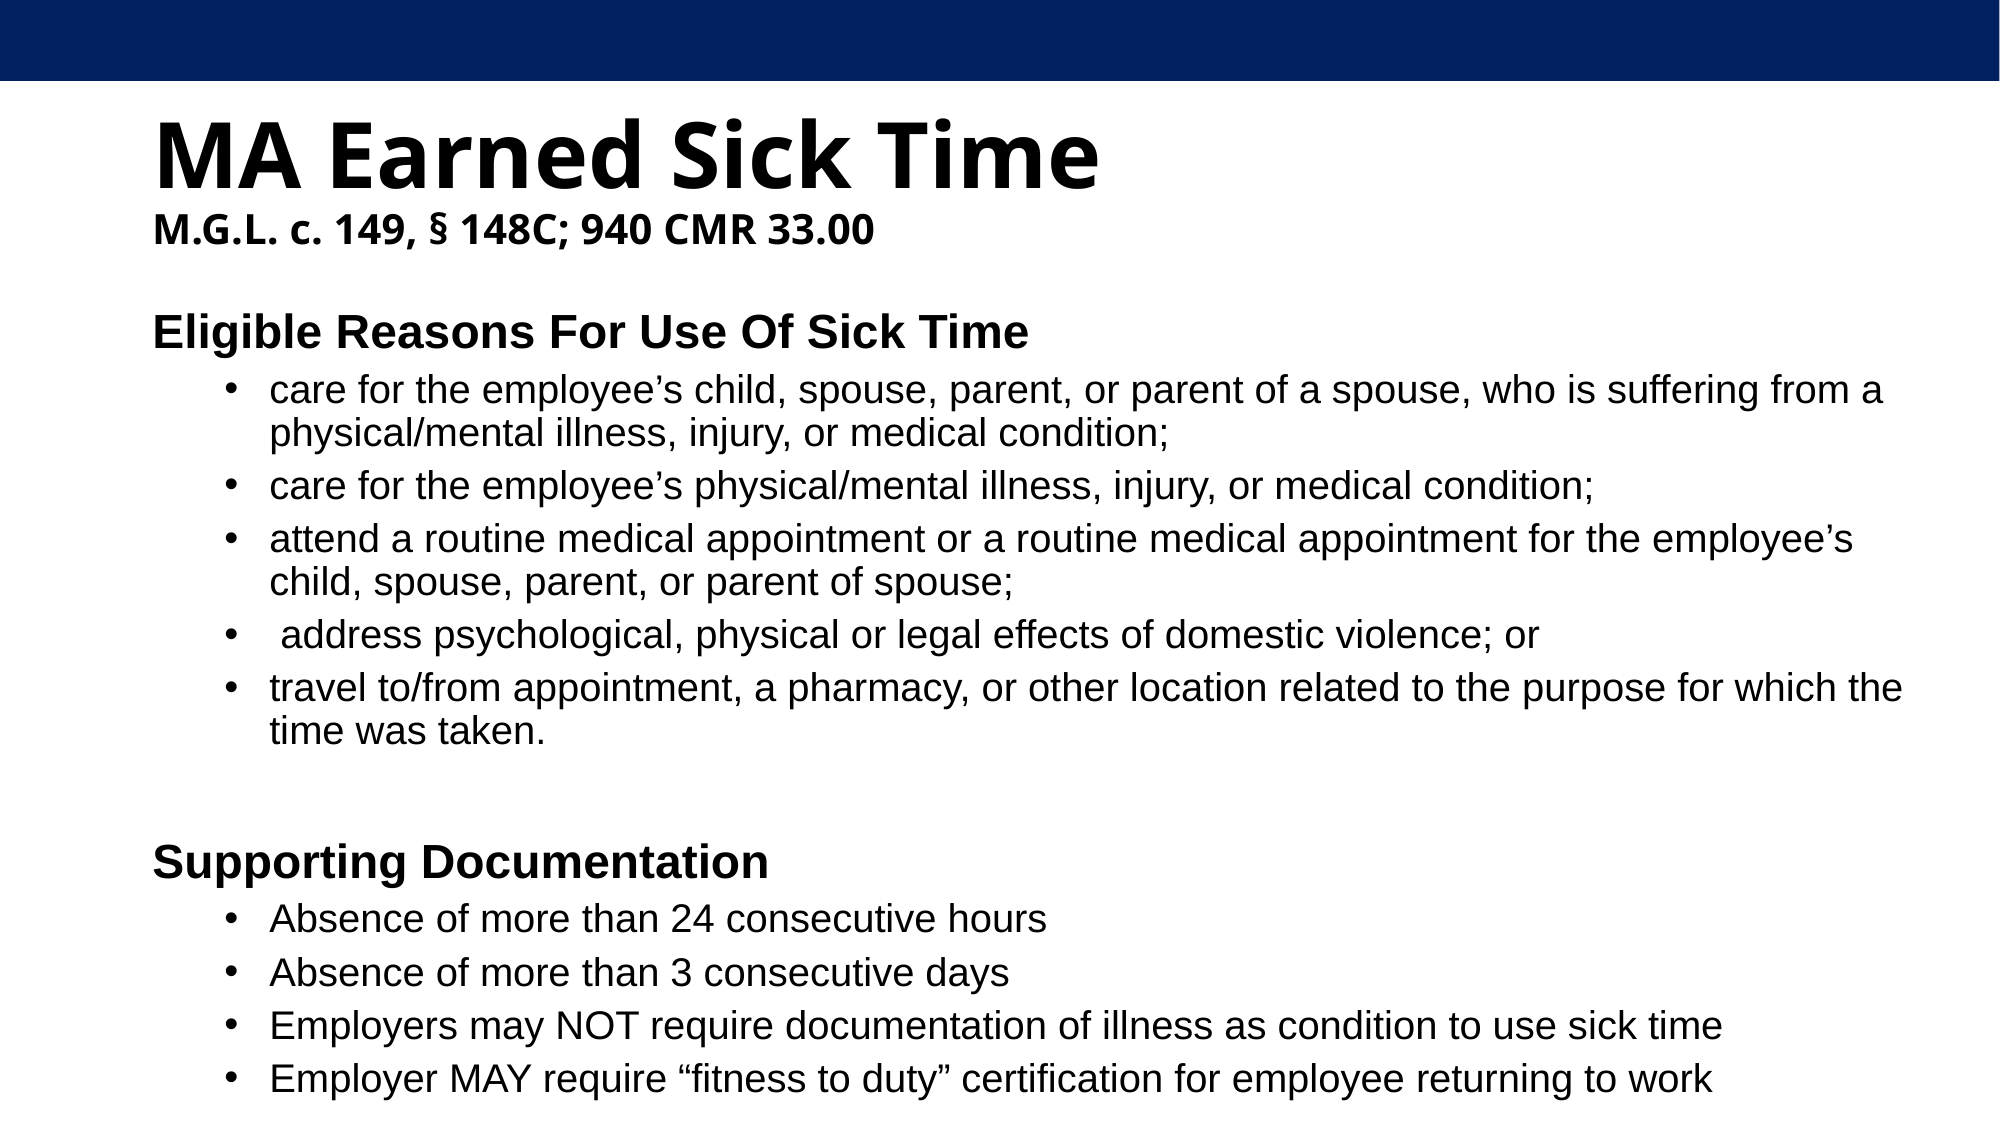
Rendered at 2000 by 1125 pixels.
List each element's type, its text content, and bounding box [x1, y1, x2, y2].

title MA Earned Sick Time M.G.L. c. 149, § 148C; 940 CMR 33.00 [137, 137, 1525, 225]
text_box [0, 0, 2000, 81]
list Eligible Reasons For Use Of Sick Time care for the employee’s child, spouse, parent, or parent of a spouse, who is suffering from a physical/mental illness, injury, or medical condition; care for the employee’s physical/mental illness, injury, or medical condition; attend a routine medical appointment or a routine medical appointment for the employee’s child, spouse, parent, or parent of spouse; address psychological, physical or legal effects of domestic violence; or travel to/from appointment, a pharmacy, or other location related to the purpose for which the time was taken. Supporting Documentation Absence of more than 24 consecutive hours Absence of more than 3 consecutive days Employers may NOT require documentation of illness as condition to use sick time Employer MAY require “fitness to duty” certification for employee returning to work [137, 299, 1963, 1113]
